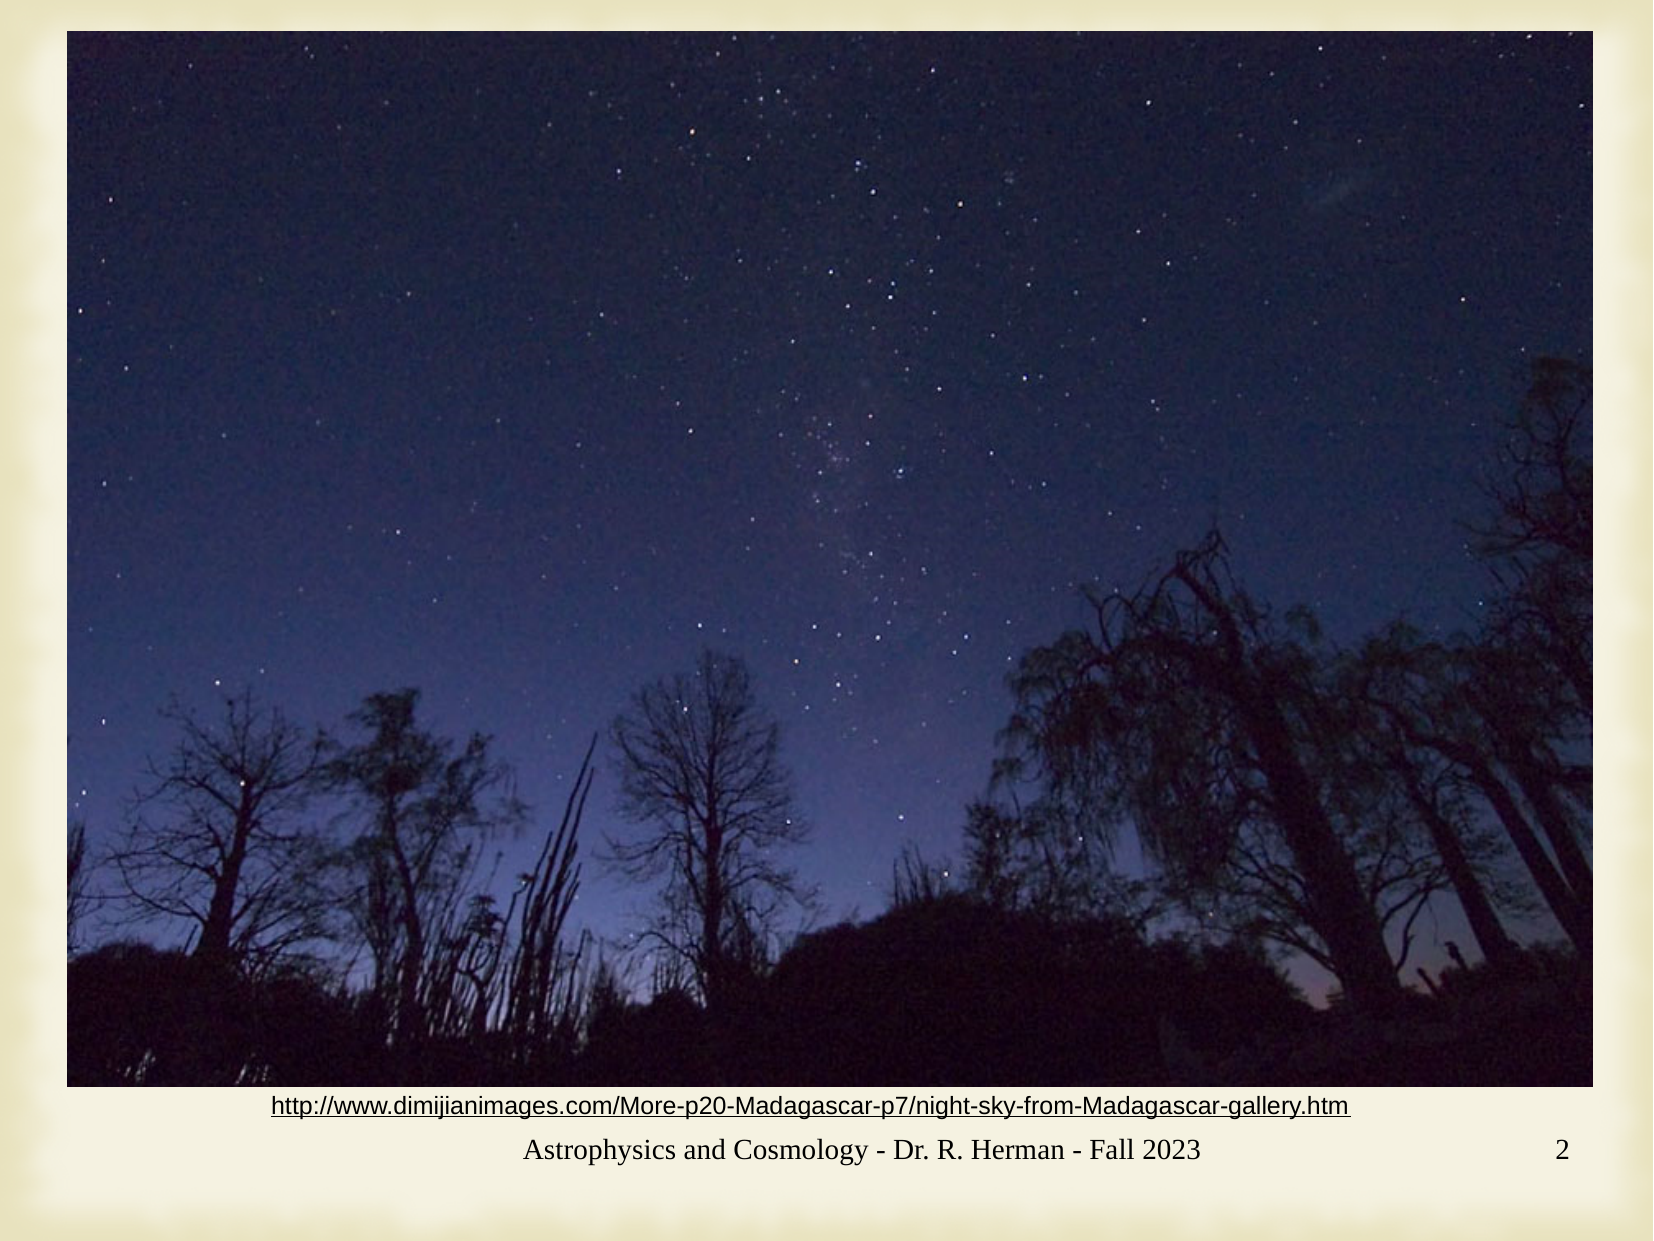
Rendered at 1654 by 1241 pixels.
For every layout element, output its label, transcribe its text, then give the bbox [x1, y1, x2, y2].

text_box http://www.dimijianimages.com/More-p20-Madagascar-p7/night-sky-from-Madagascar-gallery.htm [256, 1096, 1390, 1141]
footer Astrophysics and Cosmology - Dr. R. Herman - Fall 2023 [412, 1130, 1313, 1216]
slide_number 2 [1313, 1130, 1571, 1216]
picture [0, 0, 1653, 1241]
